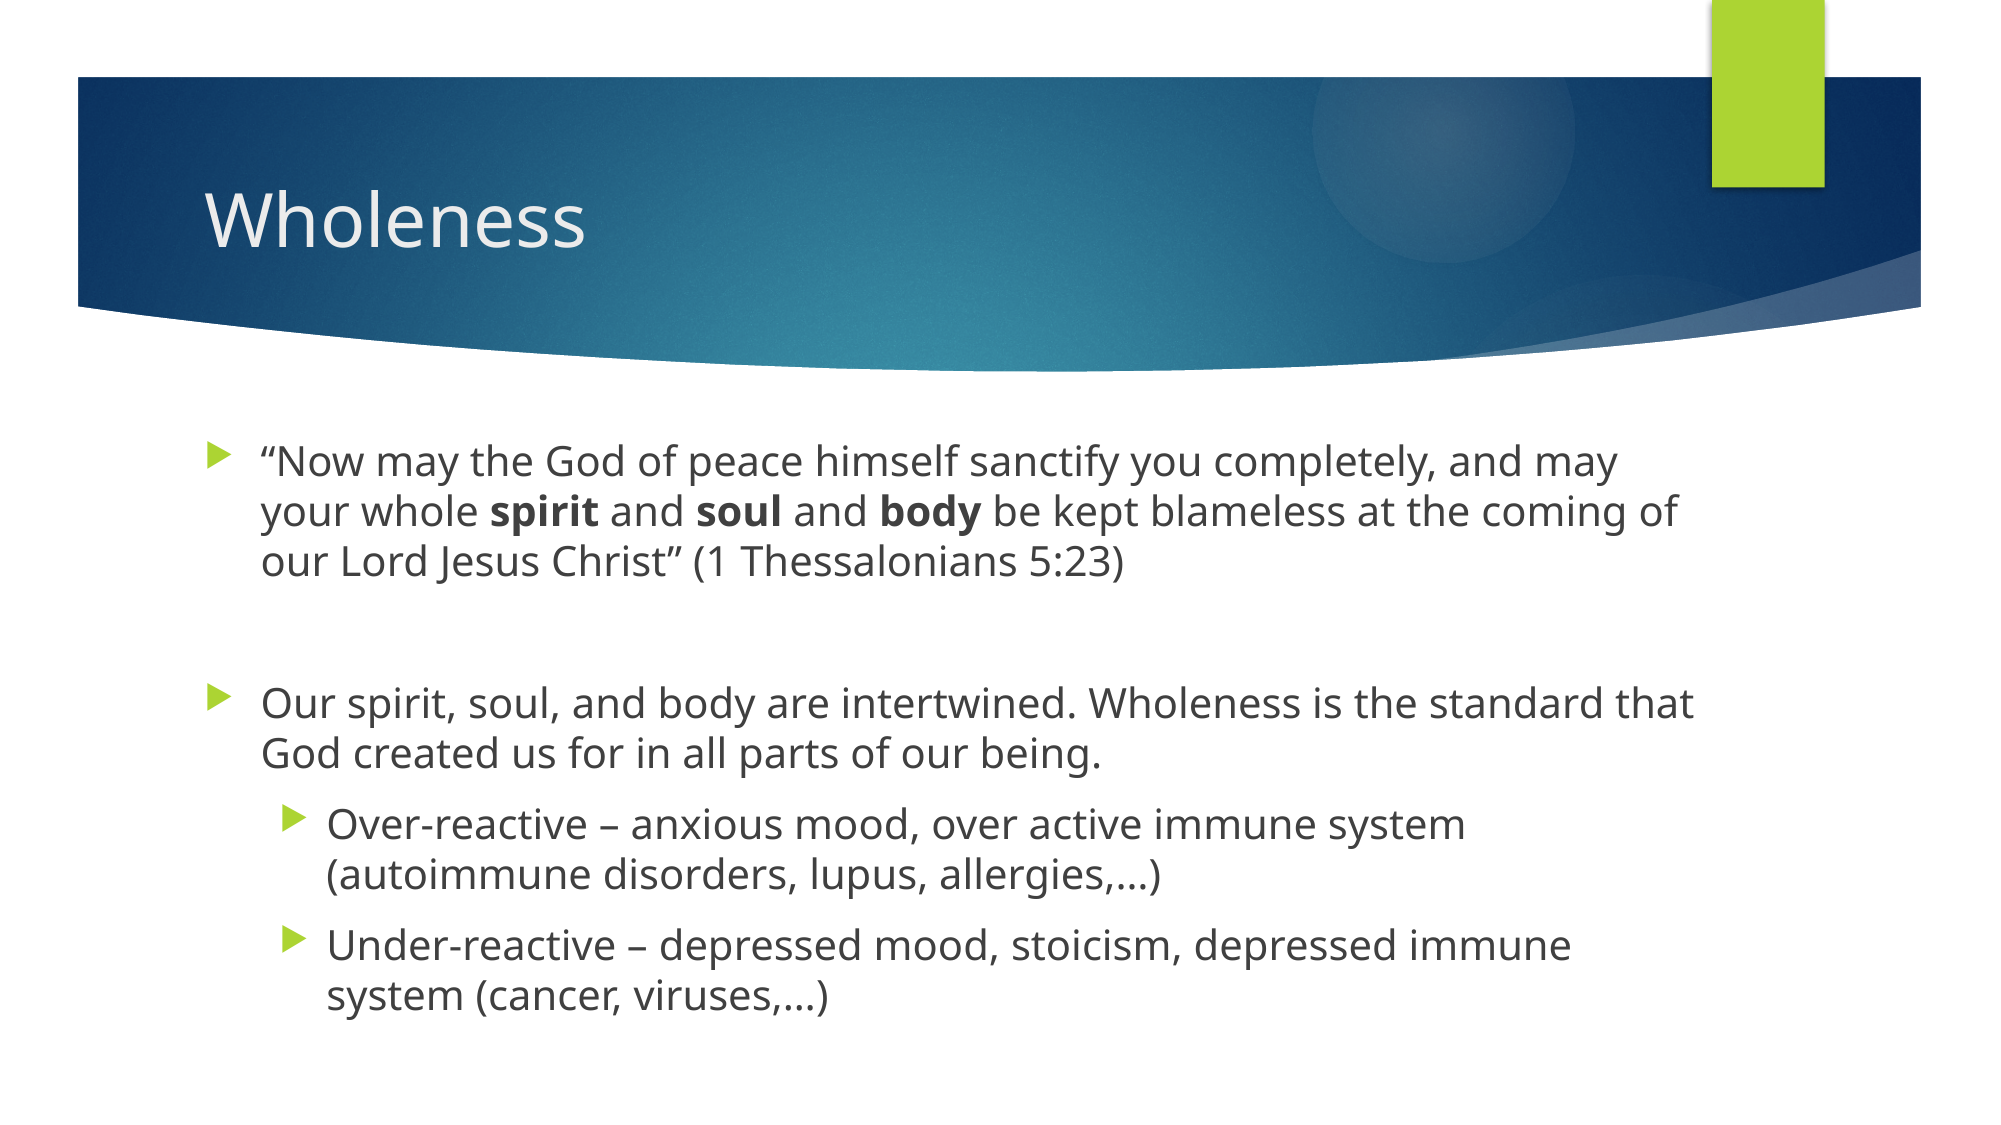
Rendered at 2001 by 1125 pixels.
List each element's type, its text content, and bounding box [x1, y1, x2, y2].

title Wholeness [189, 159, 1627, 276]
list “Now may the God of peace himself sanctify you completely, and may your whole spirit and soul and body be kept blameless at the coming of our Lord Jesus Christ” (1 Thessalonians 5:23) Our spirit, soul, and body are intertwined. Wholeness is the standard that God created us for in all parts of our being. Over-reactive – anxious mood, over active immune system (autoimmune disorders, lupus, allergies,…) Under-reactive – depressed mood, stoicism, depressed immune system (cancer, viruses,…) [189, 427, 1718, 1105]
